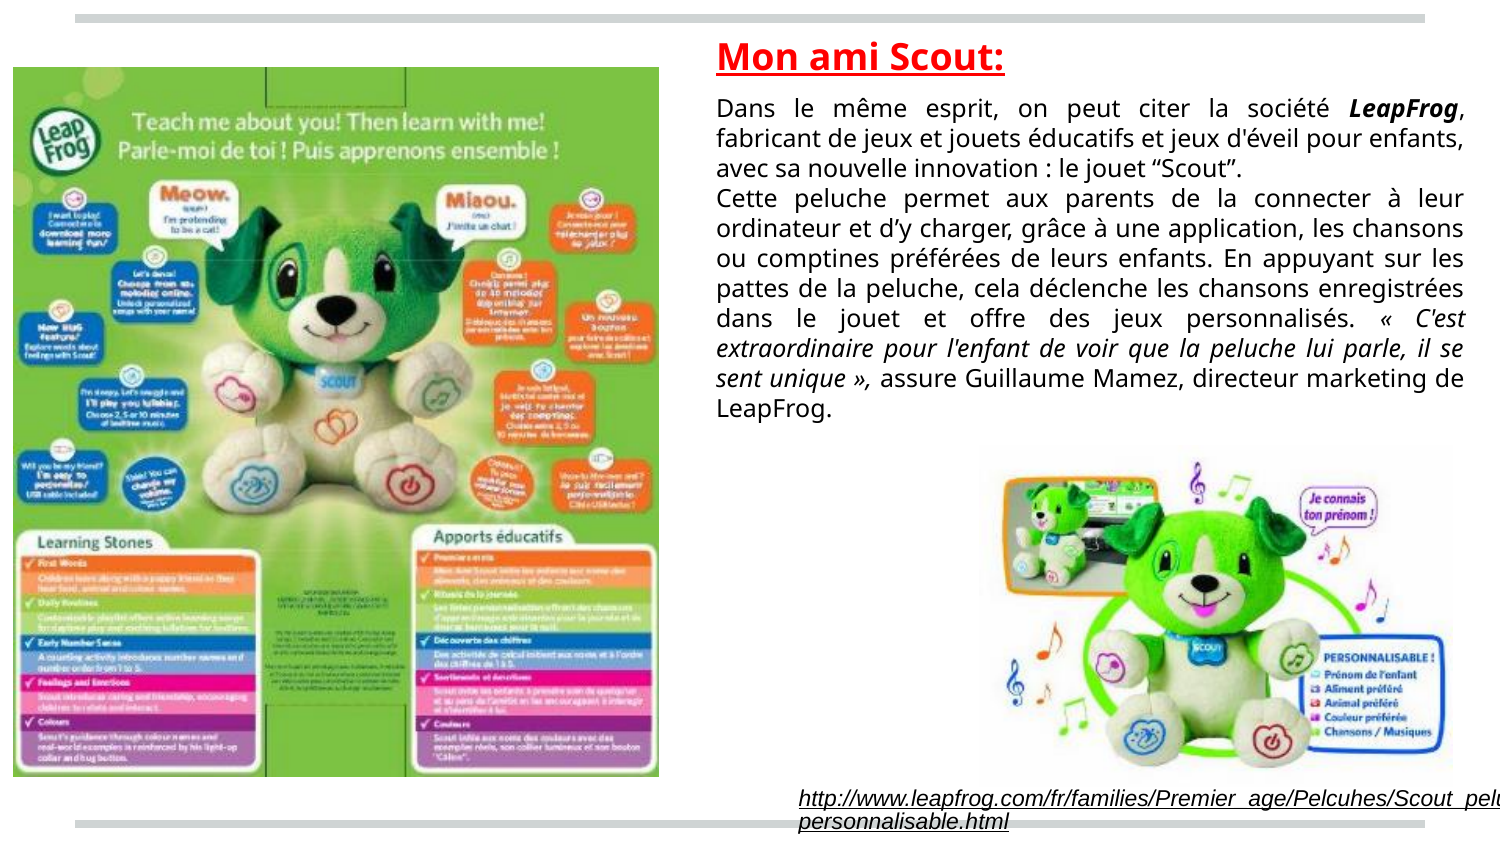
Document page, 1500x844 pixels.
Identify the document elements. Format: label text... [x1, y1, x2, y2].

text_box Mon ami Scout: Dans le même esprit, on peut citer la société LeapFrog, fabricant de jeux et jouets éducatifs et jeux d'éveil pour enfants, avec sa nouvelle innovation : le jouet “Scout”. Cette peluche permet aux parents de la connecter à leur ordinateur et d’y charger, grâce à une application, les chansons ou comptines préférées de leurs enfants. En appuyant sur les pattes de la peluche, cela déclenche les chansons enregistrées dans le jouet et offre des jeux personnalisés. « C'est extraordinaire pour l'enfant de voir que la peluche lui parle, il se sent unique », assure Guillaume Mamez, directeur marketing de LeapFrog. [701, 18, 1481, 430]
picture [978, 444, 1453, 787]
picture [12, 66, 659, 777]
text_box http://www.leapfrog.com/fr/families/Premier_age/Pelcuhes/Scout_peluche_personnalisable.html [783, 768, 1500, 835]
